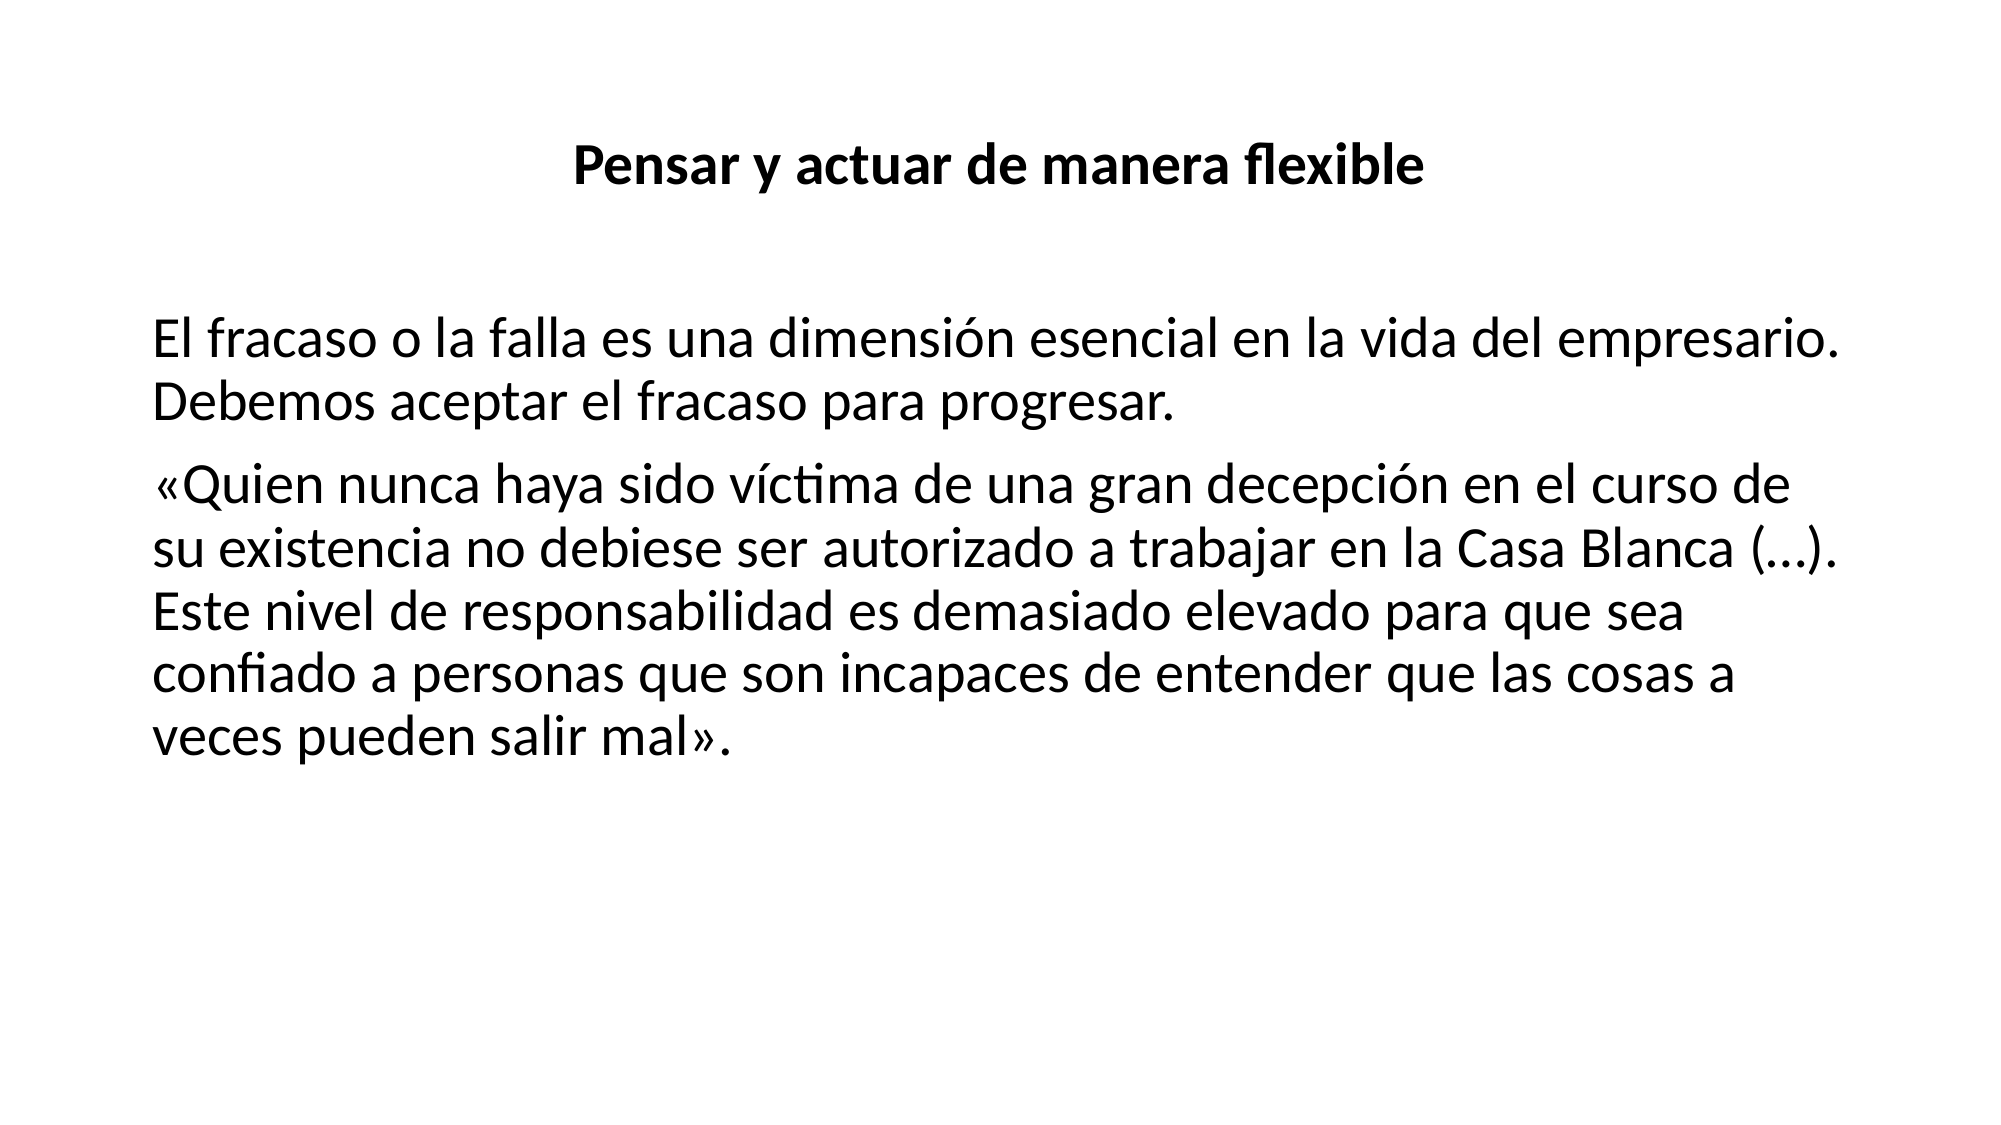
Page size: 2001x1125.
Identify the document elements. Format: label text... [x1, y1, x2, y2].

title Pensar y actuar de manera flexible [137, 59, 1863, 278]
list El fracaso o la falla es una dimensión esencial en la vida del empresario. Debemos aceptar el fracaso para progresar. «Quien nunca haya sido víctima de una gran decepción en el curso de su existencia no debiese ser autorizado a trabajar en la Casa Blanca (…). Este nivel de responsabilidad es demasiado elevado para que sea confiado a personas que son incapaces de entender que las cosas a veces pueden salir mal». [137, 299, 1863, 1014]
